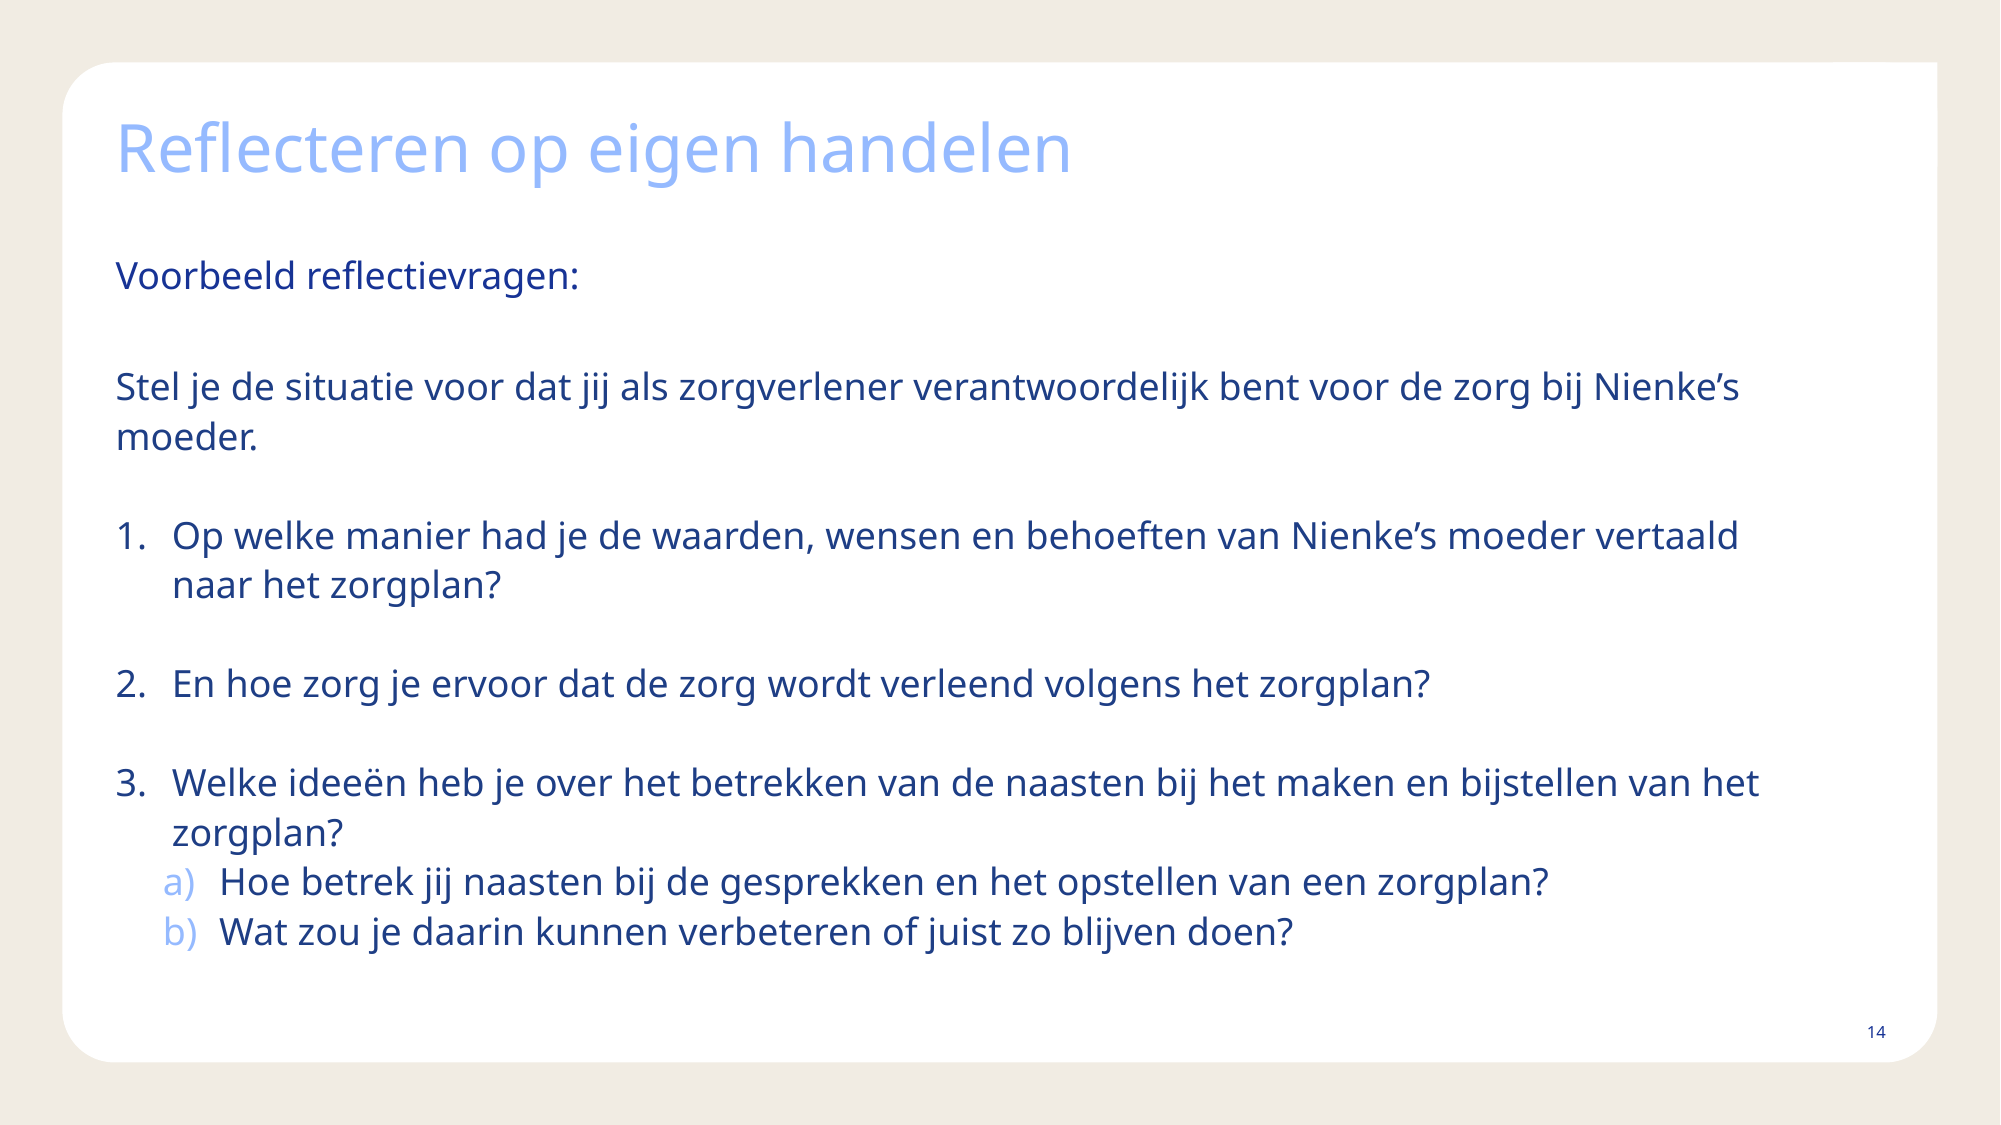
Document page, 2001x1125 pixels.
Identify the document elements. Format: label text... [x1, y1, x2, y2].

slide_number 14 [1778, 1023, 1886, 1044]
title Reflecteren op eigen handelen [115, 115, 1888, 189]
text_box Voorbeeld reflectievragen: Stel je de situatie voor dat jij als zorgverlener verantwoordelijk bent voor de zorg bij Nienke’s moeder. Op welke manier had je de waarden, wensen en behoeften van Nienke’s moeder vertaald naar het zorgplan? En hoe zorg je ervoor dat de zorg wordt verleend volgens het zorgplan? Welke ideeën heb je over het betrekken van de naasten bij het maken en bijstellen van het zorgplan? Hoe betrek jij naasten bij de gesprekken en het opstellen van een zorgplan? Wat zou je daarin kunnen verbeteren of juist zo blijven doen? [115, 247, 1779, 990]
